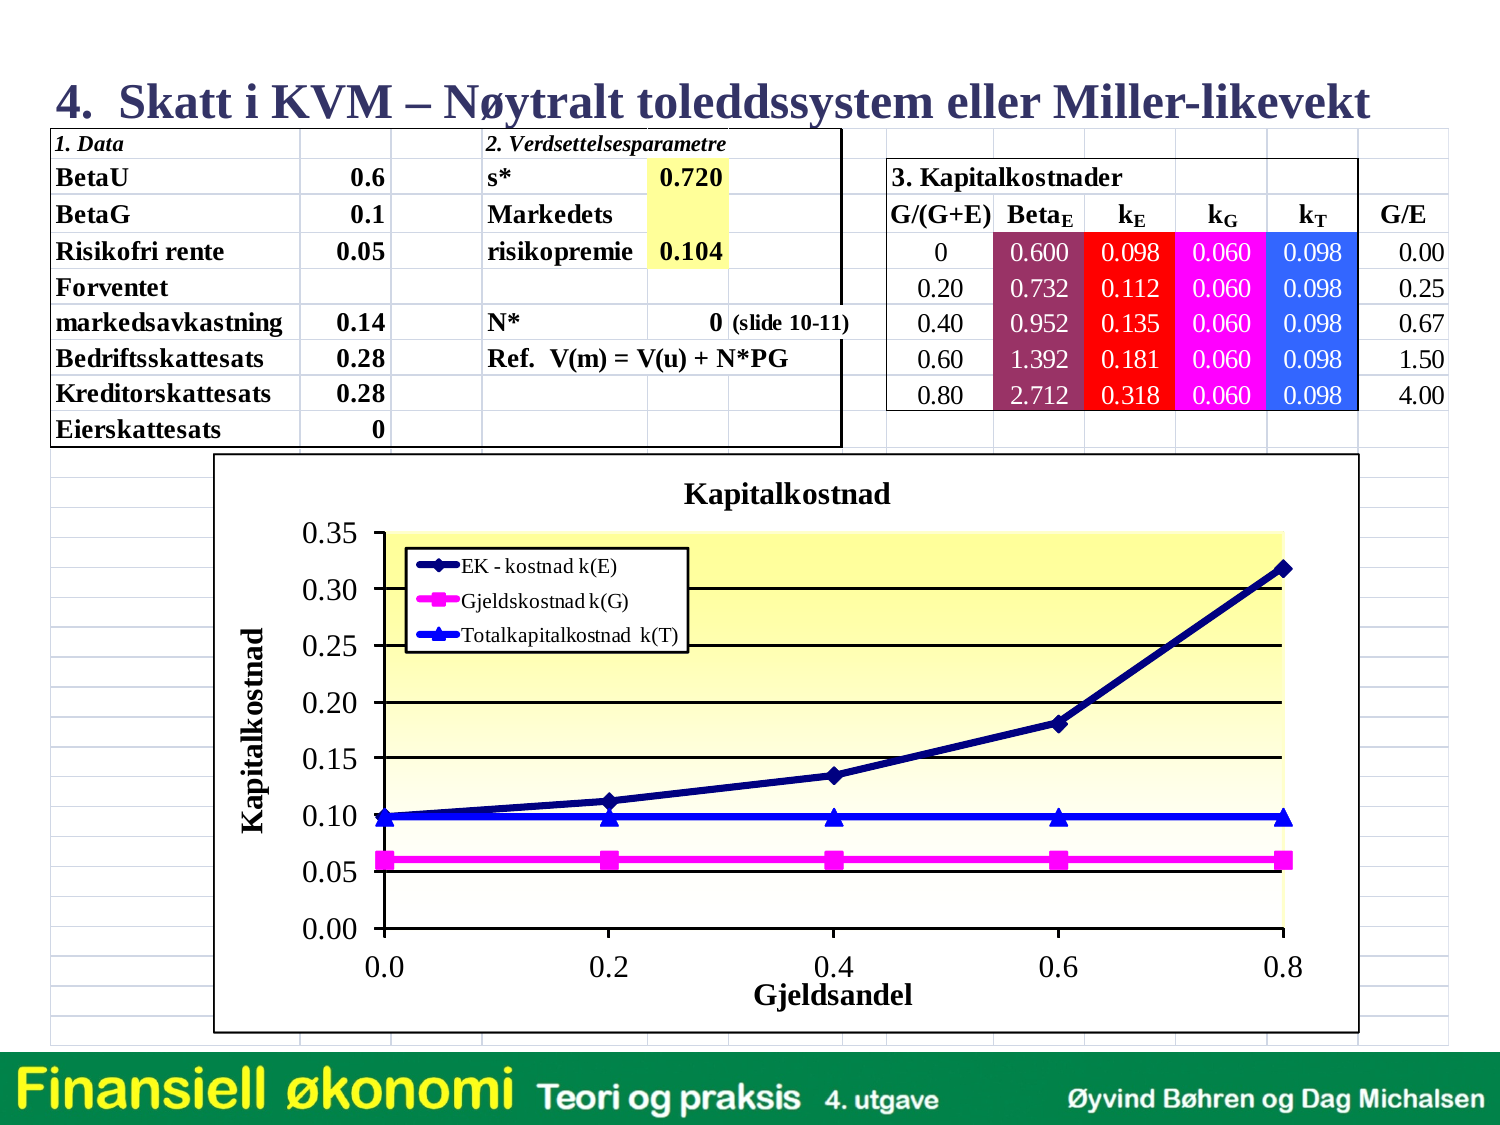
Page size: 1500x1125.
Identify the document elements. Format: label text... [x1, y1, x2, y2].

picture [0, 1052, 1500, 1125]
text_box 4. Skatt i KVM – Nøytralt toleddssystem eller Miller-likevekt [41, 61, 1429, 149]
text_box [49, 127, 1451, 1047]
